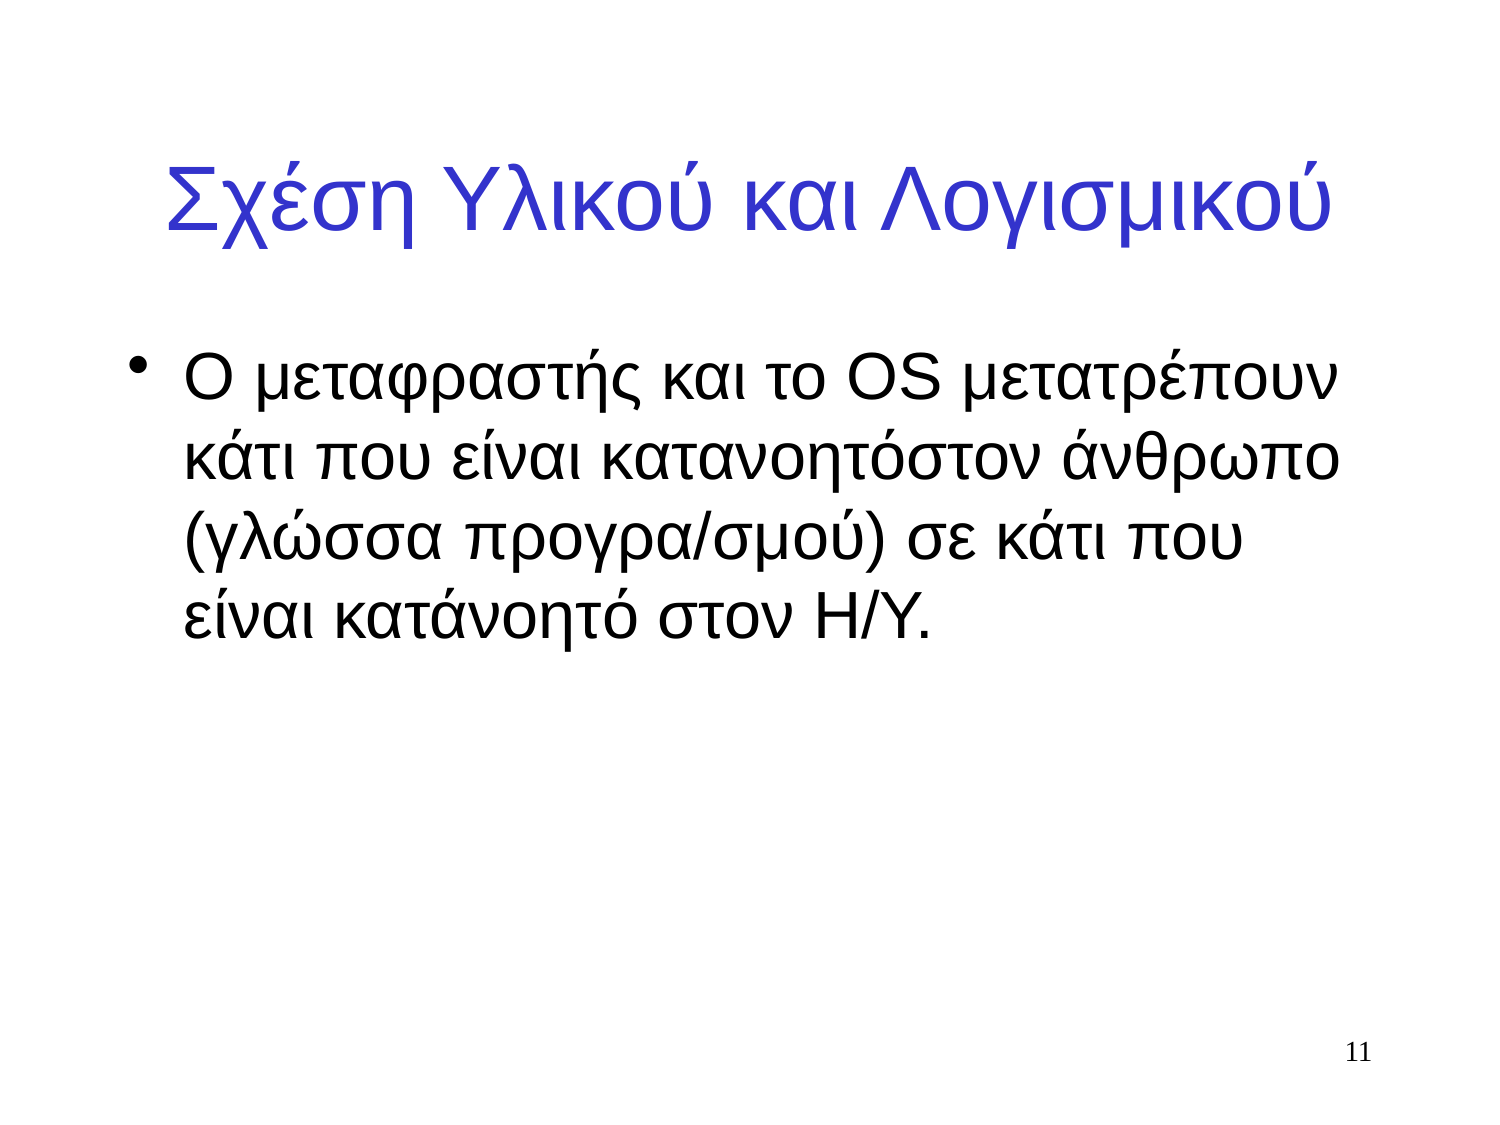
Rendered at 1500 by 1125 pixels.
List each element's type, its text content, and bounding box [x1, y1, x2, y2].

title Σχέση Υλικού και Λογισμικού [112, 99, 1388, 288]
slide_number 11 [1074, 1024, 1388, 1101]
list Ο μεταφραστής και το OS μετατρέπουν κάτι που είναι κατανοητόστον άνθρωπο (γλώσσα προγρα/σμού) σε κάτι που είναι κατάνοητό στον Η/Υ. [112, 324, 1388, 1001]
